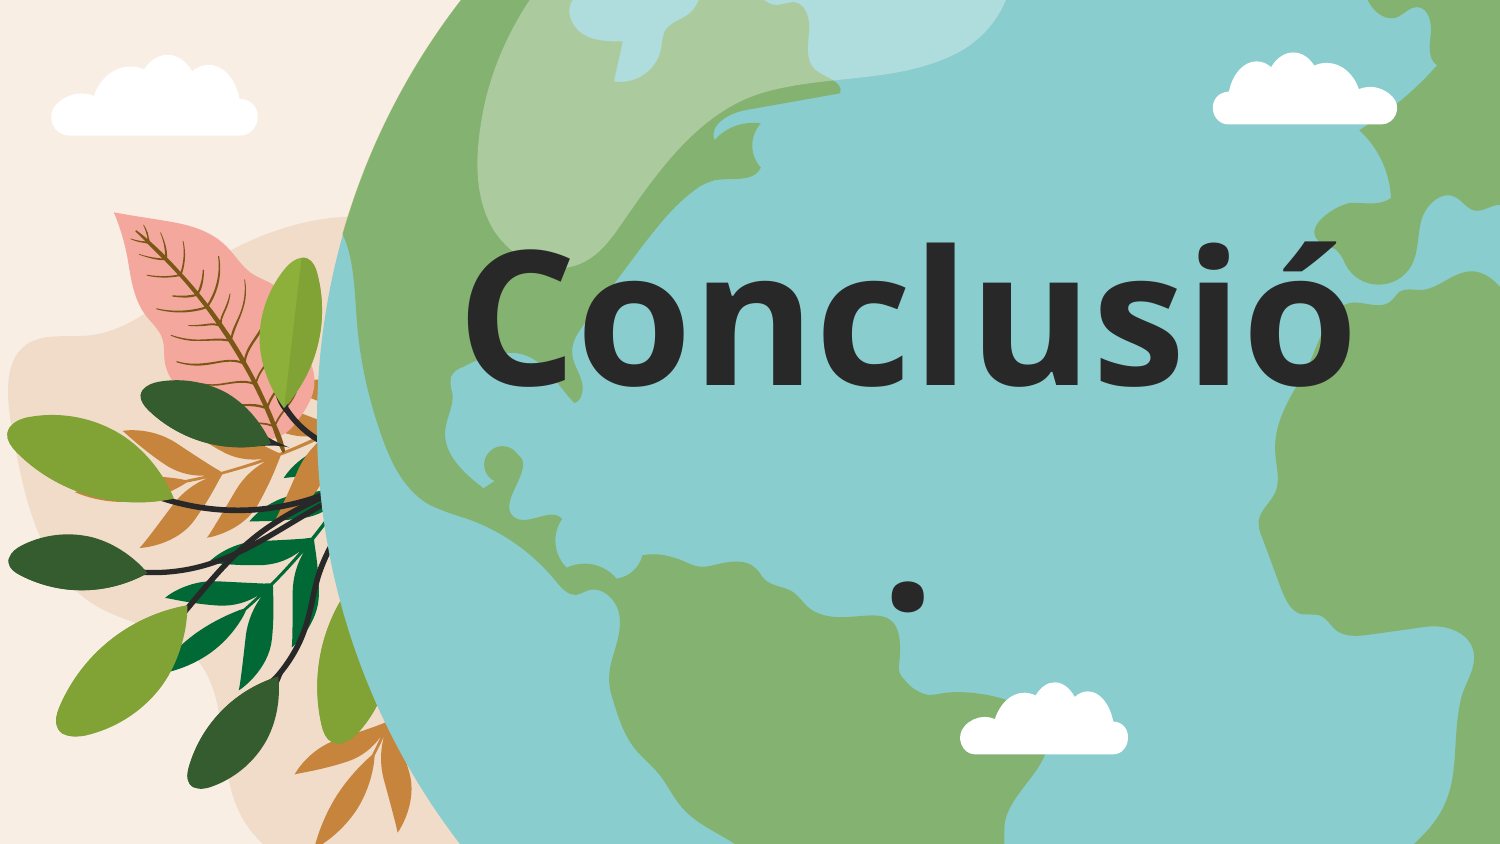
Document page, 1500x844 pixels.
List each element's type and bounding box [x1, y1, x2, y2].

text_box [316, 0, 1500, 844]
text_box [294, 221, 310, 225]
text_box [0, 226, 310, 844]
